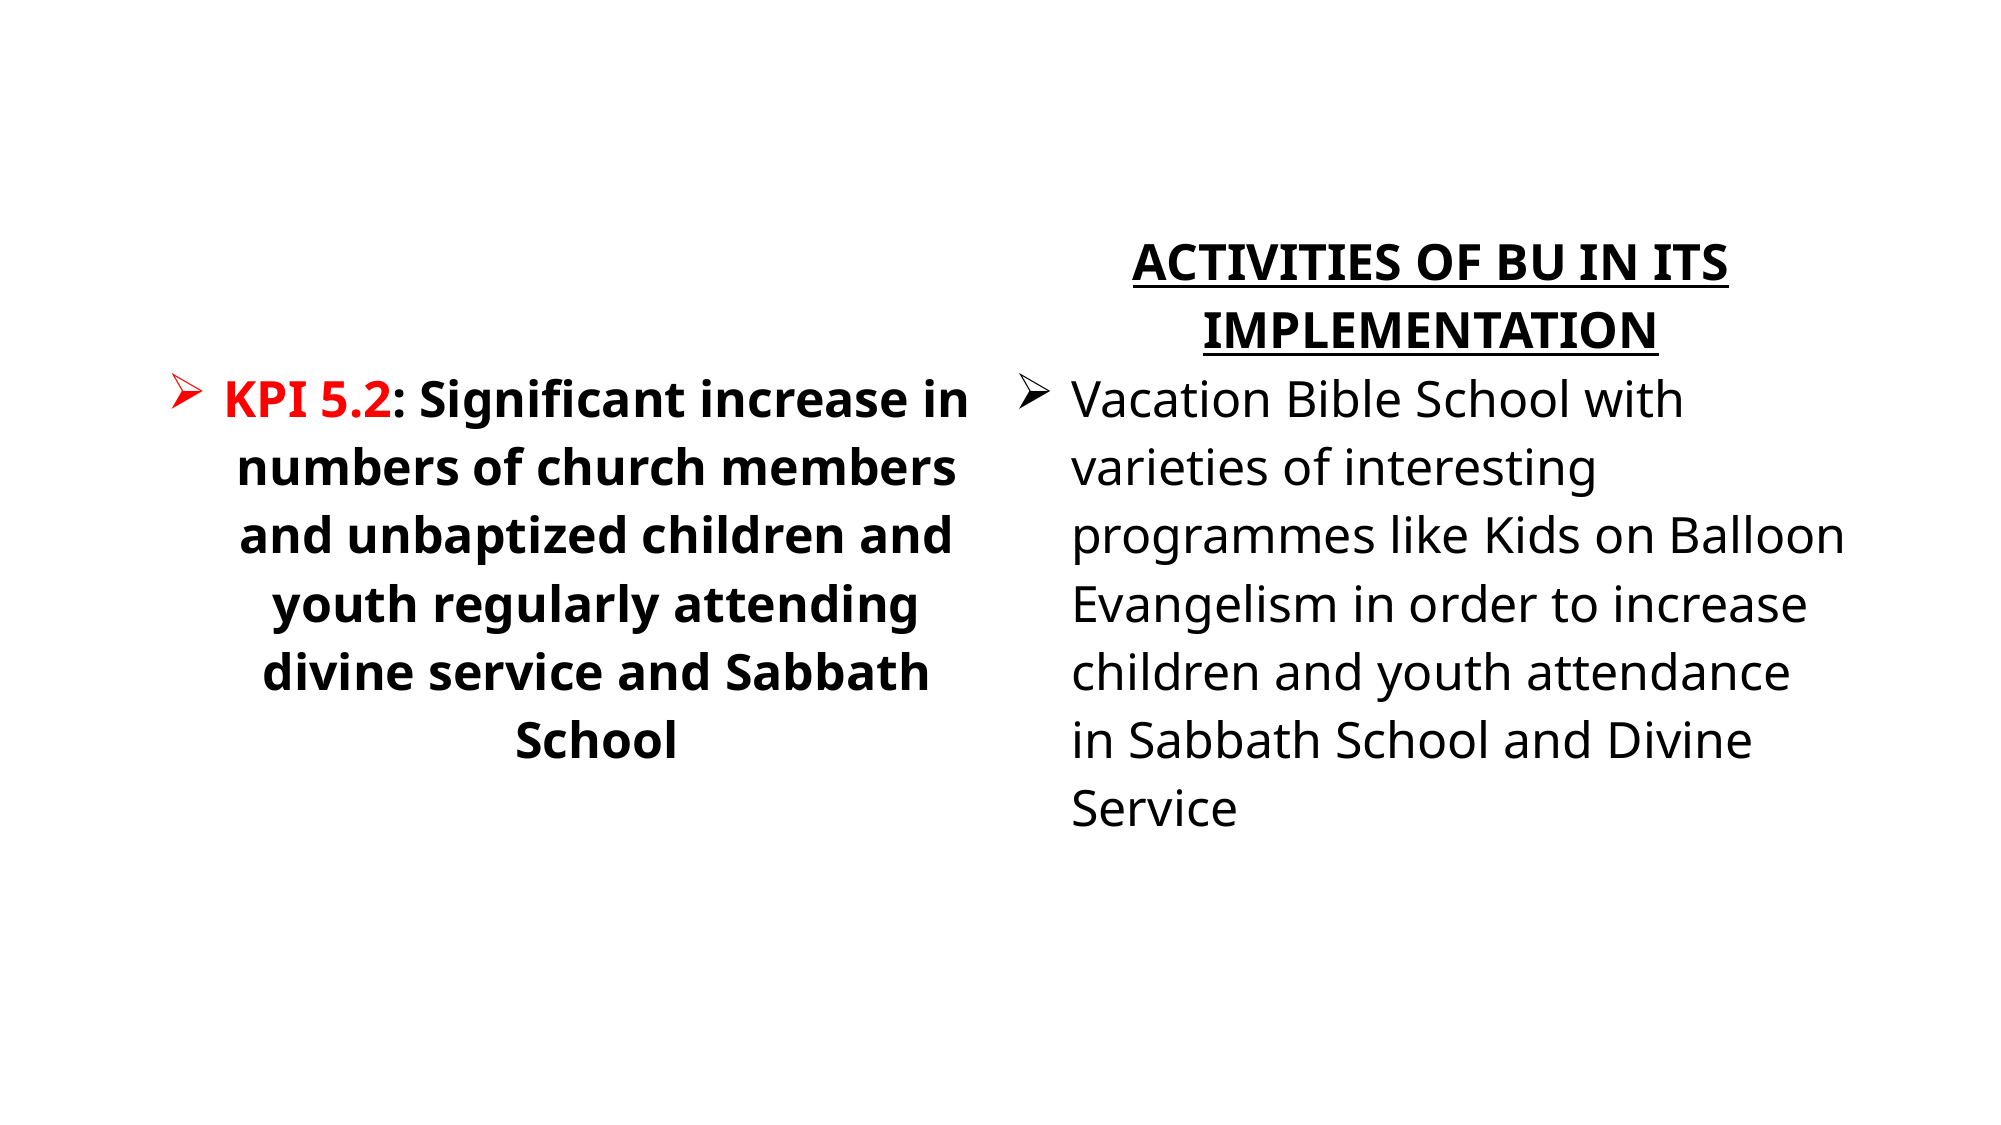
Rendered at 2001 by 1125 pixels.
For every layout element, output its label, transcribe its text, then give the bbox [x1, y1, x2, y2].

table_header KPI 5.2: Significant increase in numbers of church members and unbaptized children and youth regularly attending divine service and Sabbath School [138, 221, 999, 972]
table_header ACTIVITIES OF BU IN ITS IMPLEMENTATION Vacation Bible School with varieties of interesting programmes like Kids on Balloon Evangelism in order to increase children and youth attendance in Sabbath School and Divine Service [1001, 221, 1862, 972]
